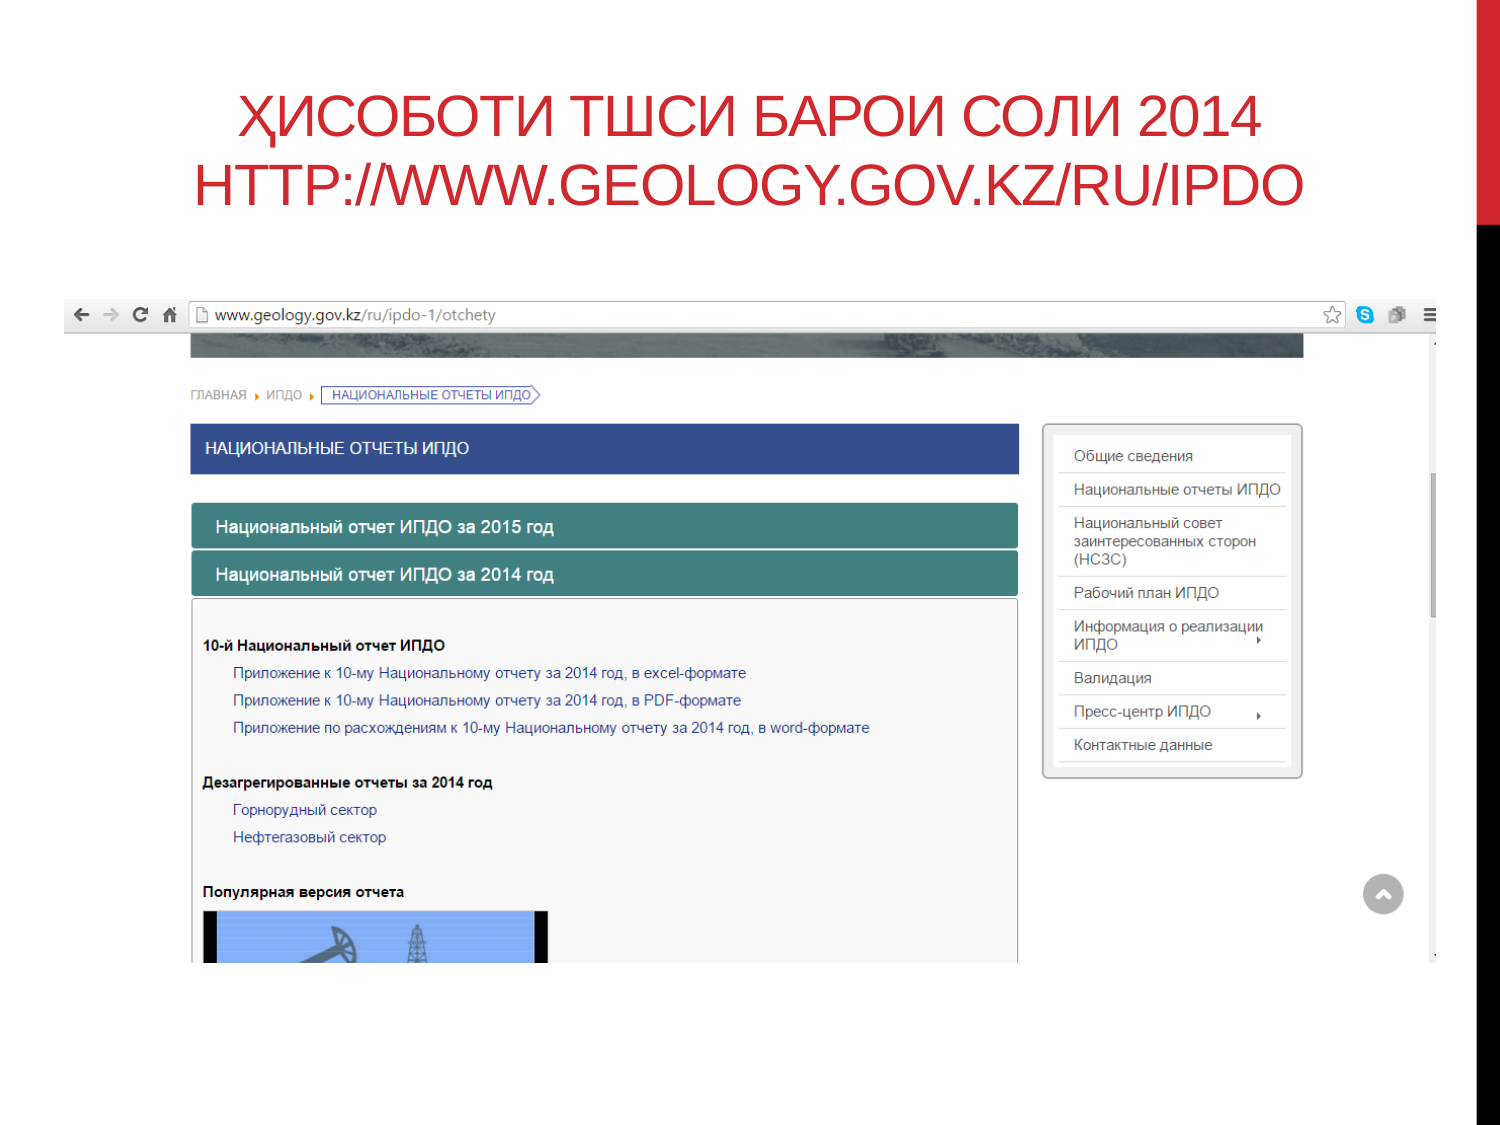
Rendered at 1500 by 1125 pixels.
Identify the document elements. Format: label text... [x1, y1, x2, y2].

title Ҳисоботи ТШСИ барои соли 2014 http://www.geology.gov.kz/ru/ipdo [99, 62, 1400, 225]
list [63, 299, 1437, 963]
